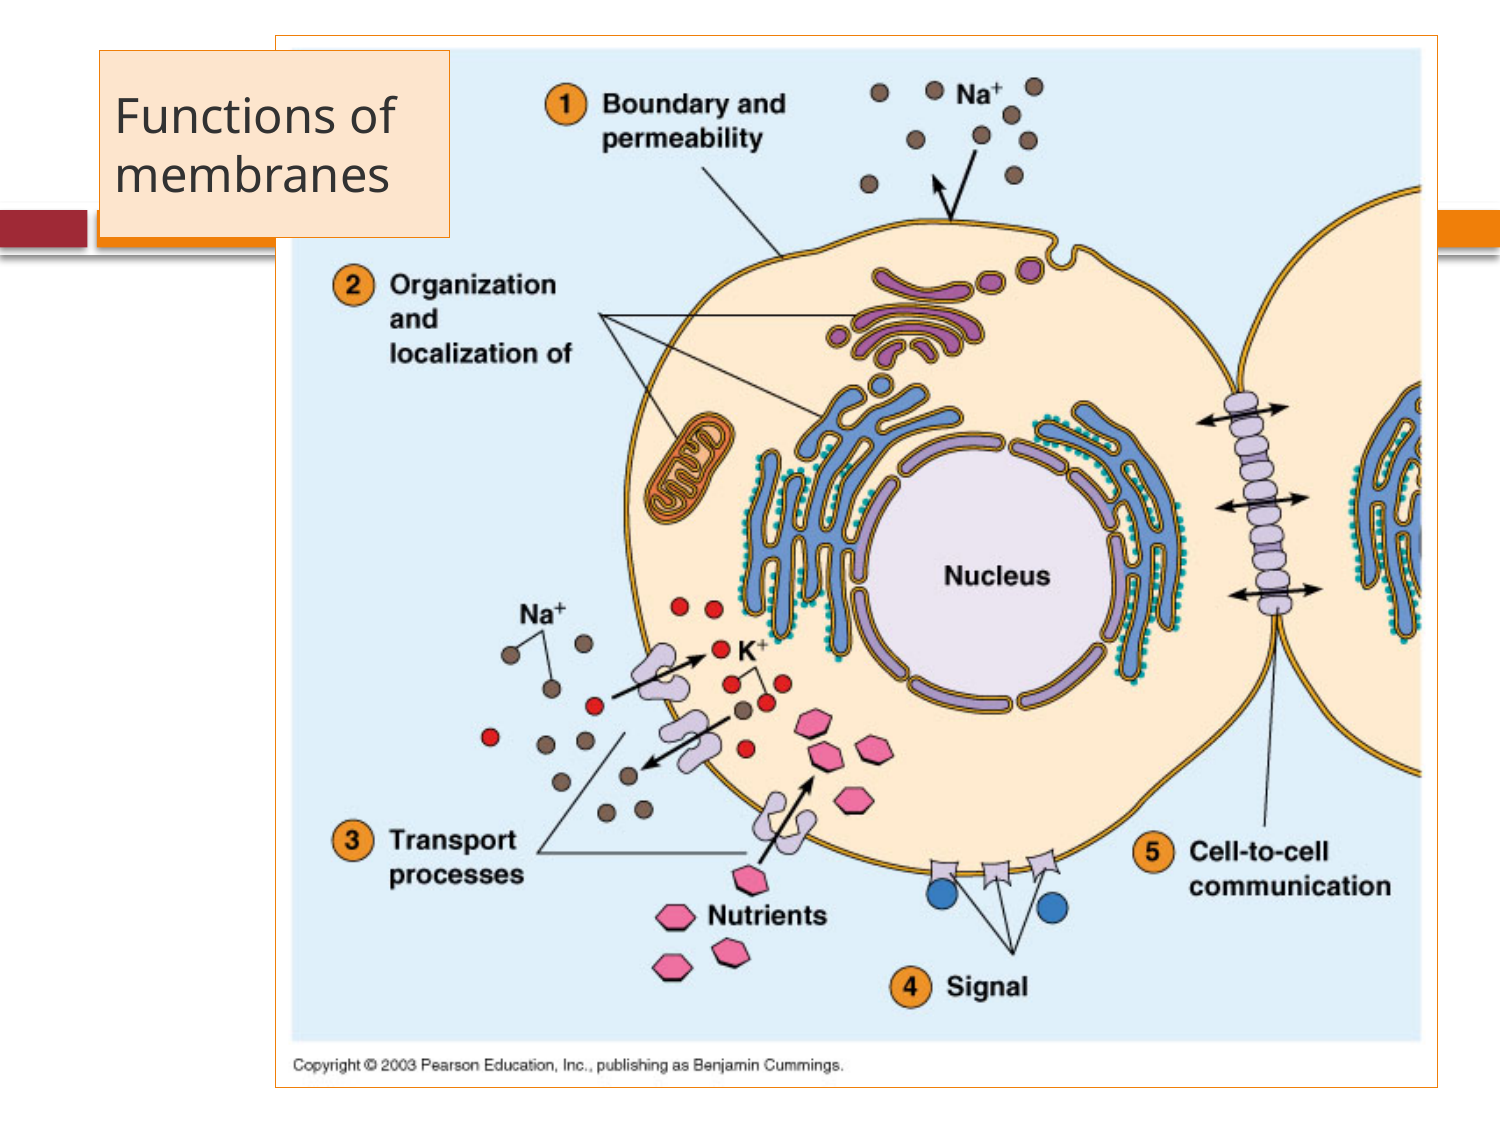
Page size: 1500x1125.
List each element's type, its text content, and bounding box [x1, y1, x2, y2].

title Functions of membranes [99, 50, 269, 238]
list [274, 34, 1438, 1088]
